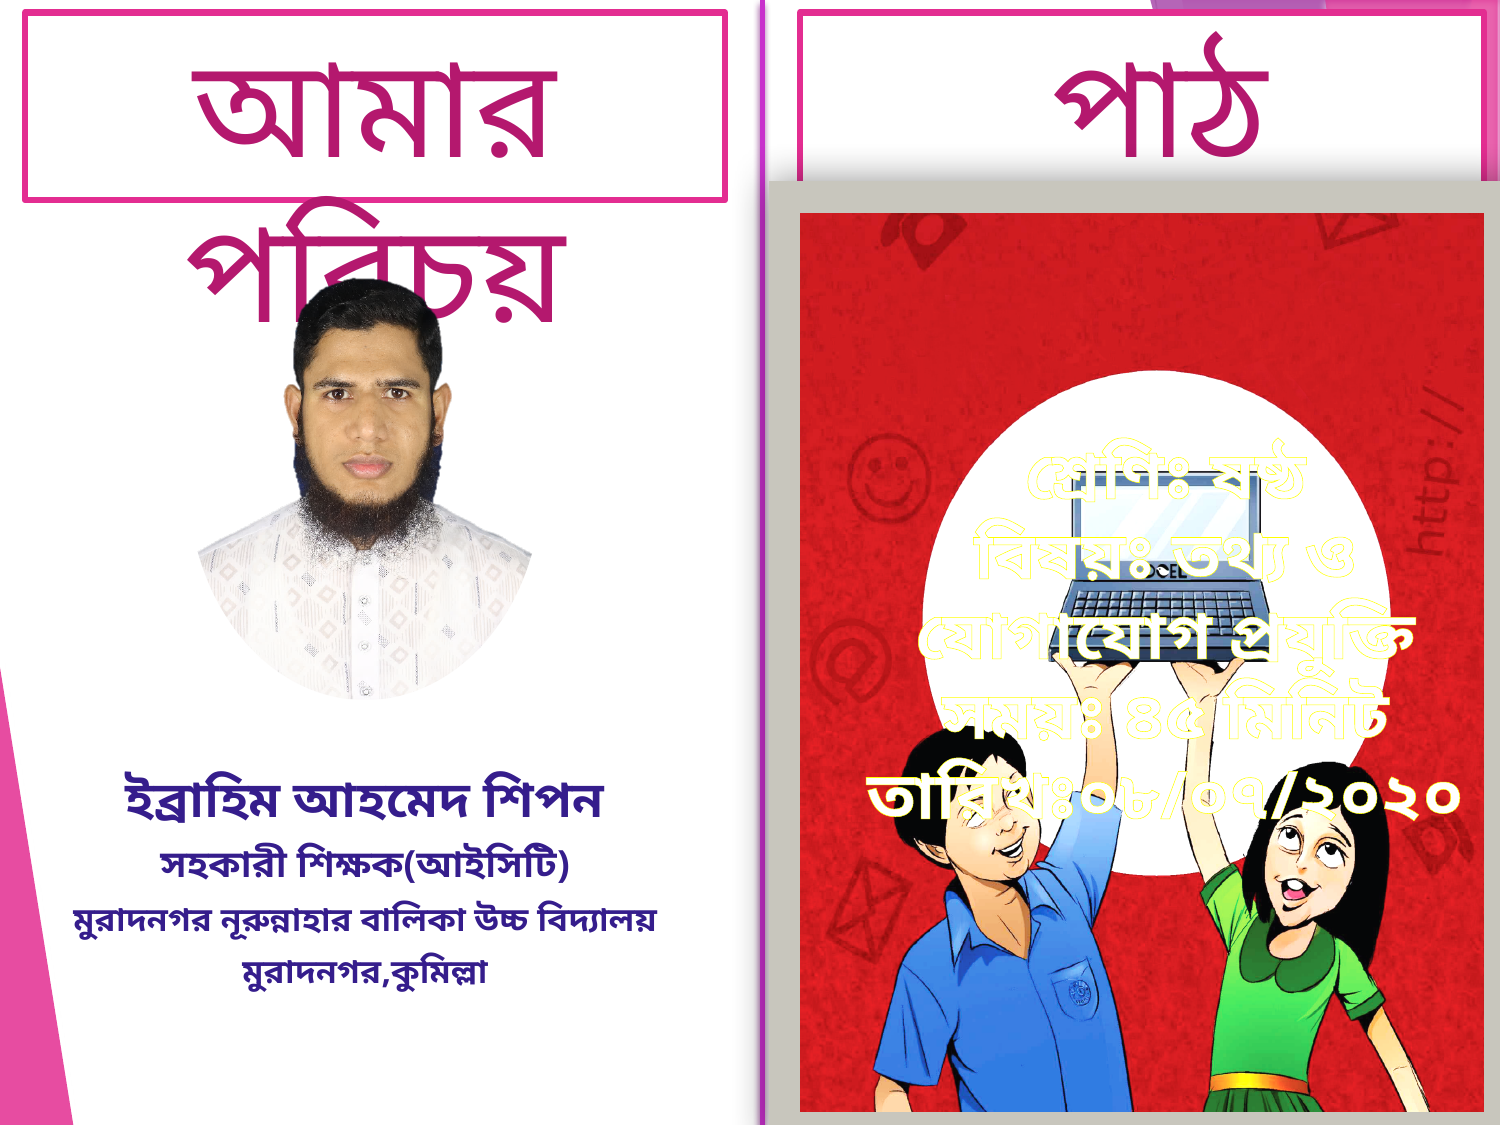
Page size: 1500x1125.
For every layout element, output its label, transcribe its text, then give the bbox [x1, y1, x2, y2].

text_box আমার পরিচয় [22, 9, 728, 203]
text_box ইব্রাহিম আহমেদ শিপন সহকারী শিক্ষক(আইসিটি) মুরাদনগর নূরুন্নাহার বালিকা উচ্চ বিদ্যালয় মুরাদনগর,কুমিল্লা [0, 760, 742, 998]
picture [187, 261, 543, 701]
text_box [799, 211, 1485, 1113]
title পাঠ পরিচয় [797, 9, 1487, 154]
